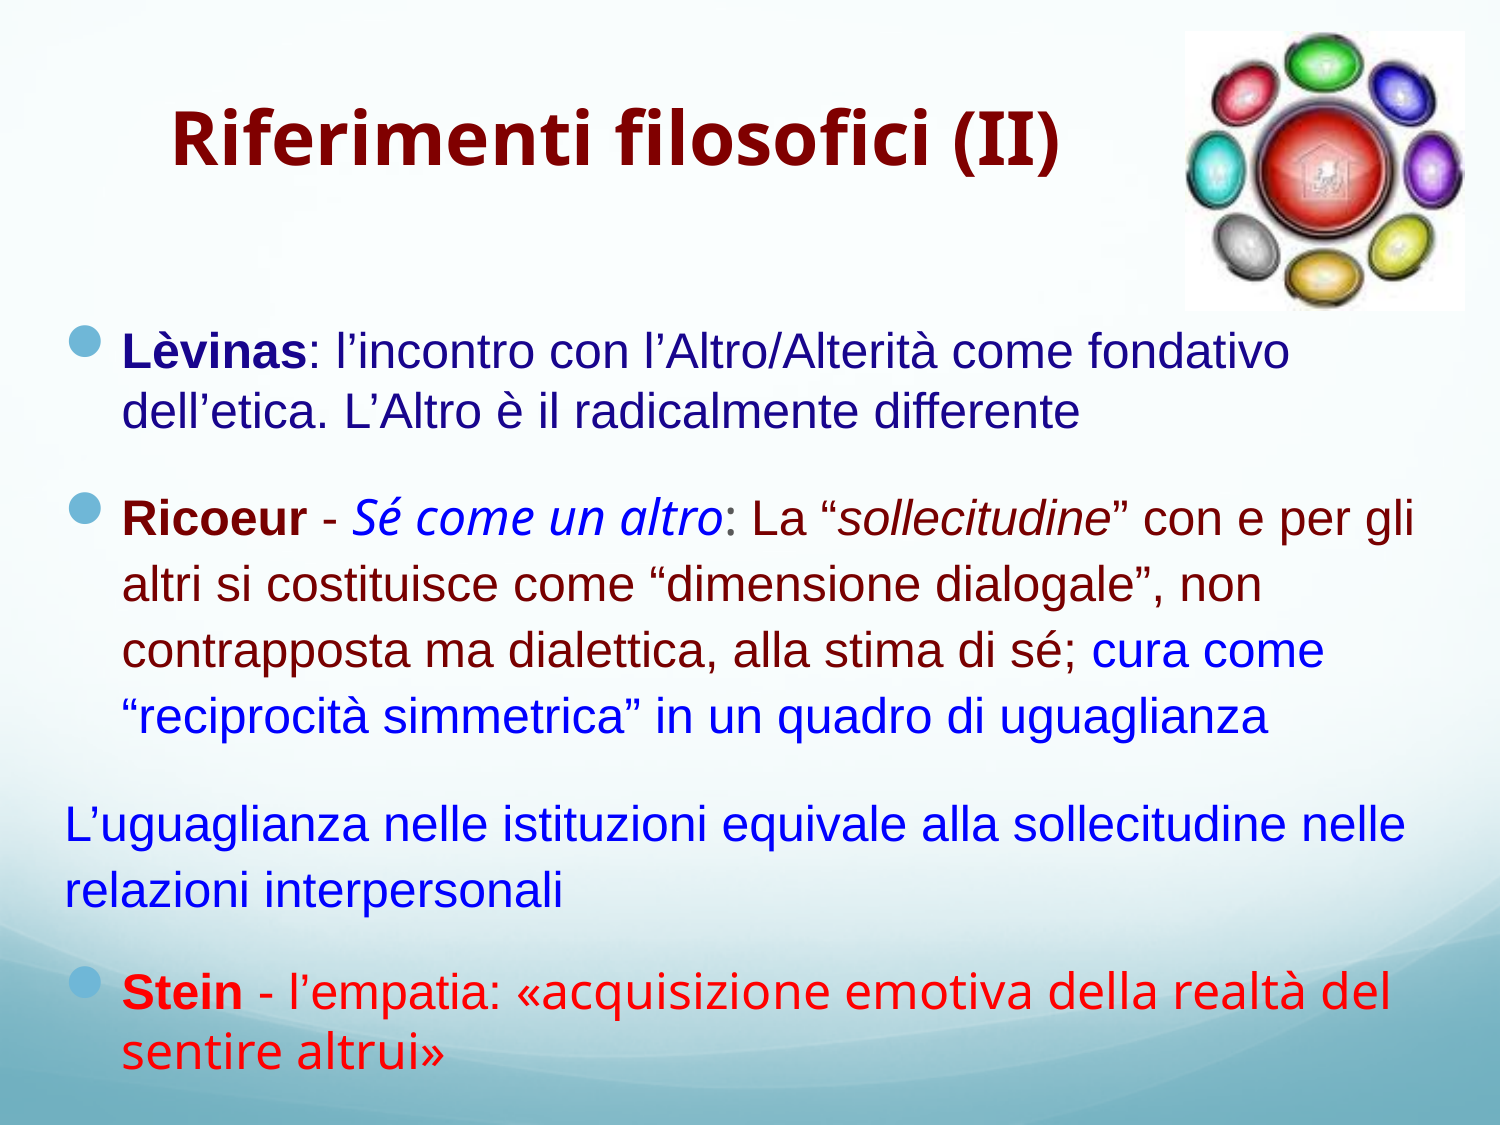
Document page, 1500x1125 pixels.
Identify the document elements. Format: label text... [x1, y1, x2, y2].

title Riferimenti filosofici (II) [93, 45, 1139, 188]
picture [1185, 30, 1466, 312]
list Lèvinas: l’incontro con l’Altro/Alterità come fondativo dell’etica. L’Altro è il radicalmente differente Ricoeur - Sé come un altro: La “sollecitudine” con e per gli altri si costituisce come “dimensione dialogale”, non contrapposta ma dialettica, alla stima di sé; cura come “reciprocità simmetrica” in un quadro di uguaglianza L’uguaglianza nelle istituzioni equivale alla sollecitudine nelle relazioni interpersonali Stein - l’empatia: «acquisizione emotiva della realtà del sentire altrui» [49, 310, 1465, 1087]
